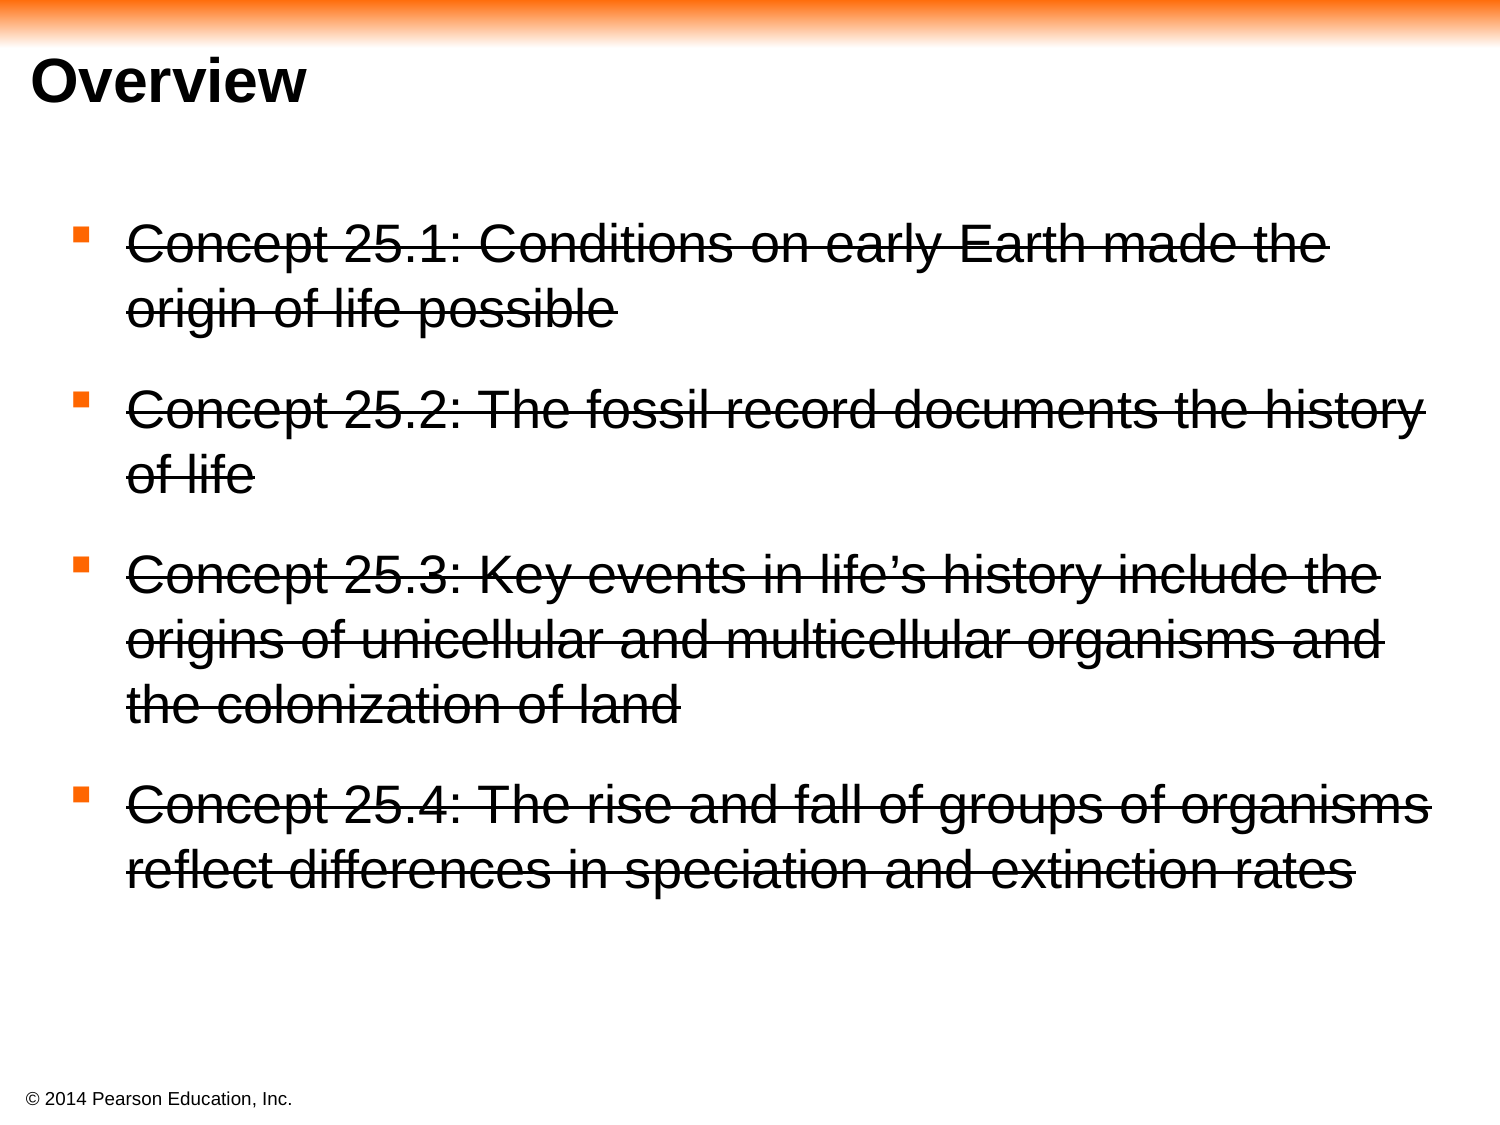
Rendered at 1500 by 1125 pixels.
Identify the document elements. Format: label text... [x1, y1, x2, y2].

title Overview [29, 49, 1470, 184]
list Concept 25.1: Conditions on early Earth made the origin of life possible Concept 25.2: The fossil record documents the history of life Concept 25.3: Key events in life’s history include the origins of unicellular and multicellular organisms and the colonization of land Concept 25.4: The rise and fall of groups of organisms reflect differences in speciation and extinction rates [69, 208, 1464, 1042]
